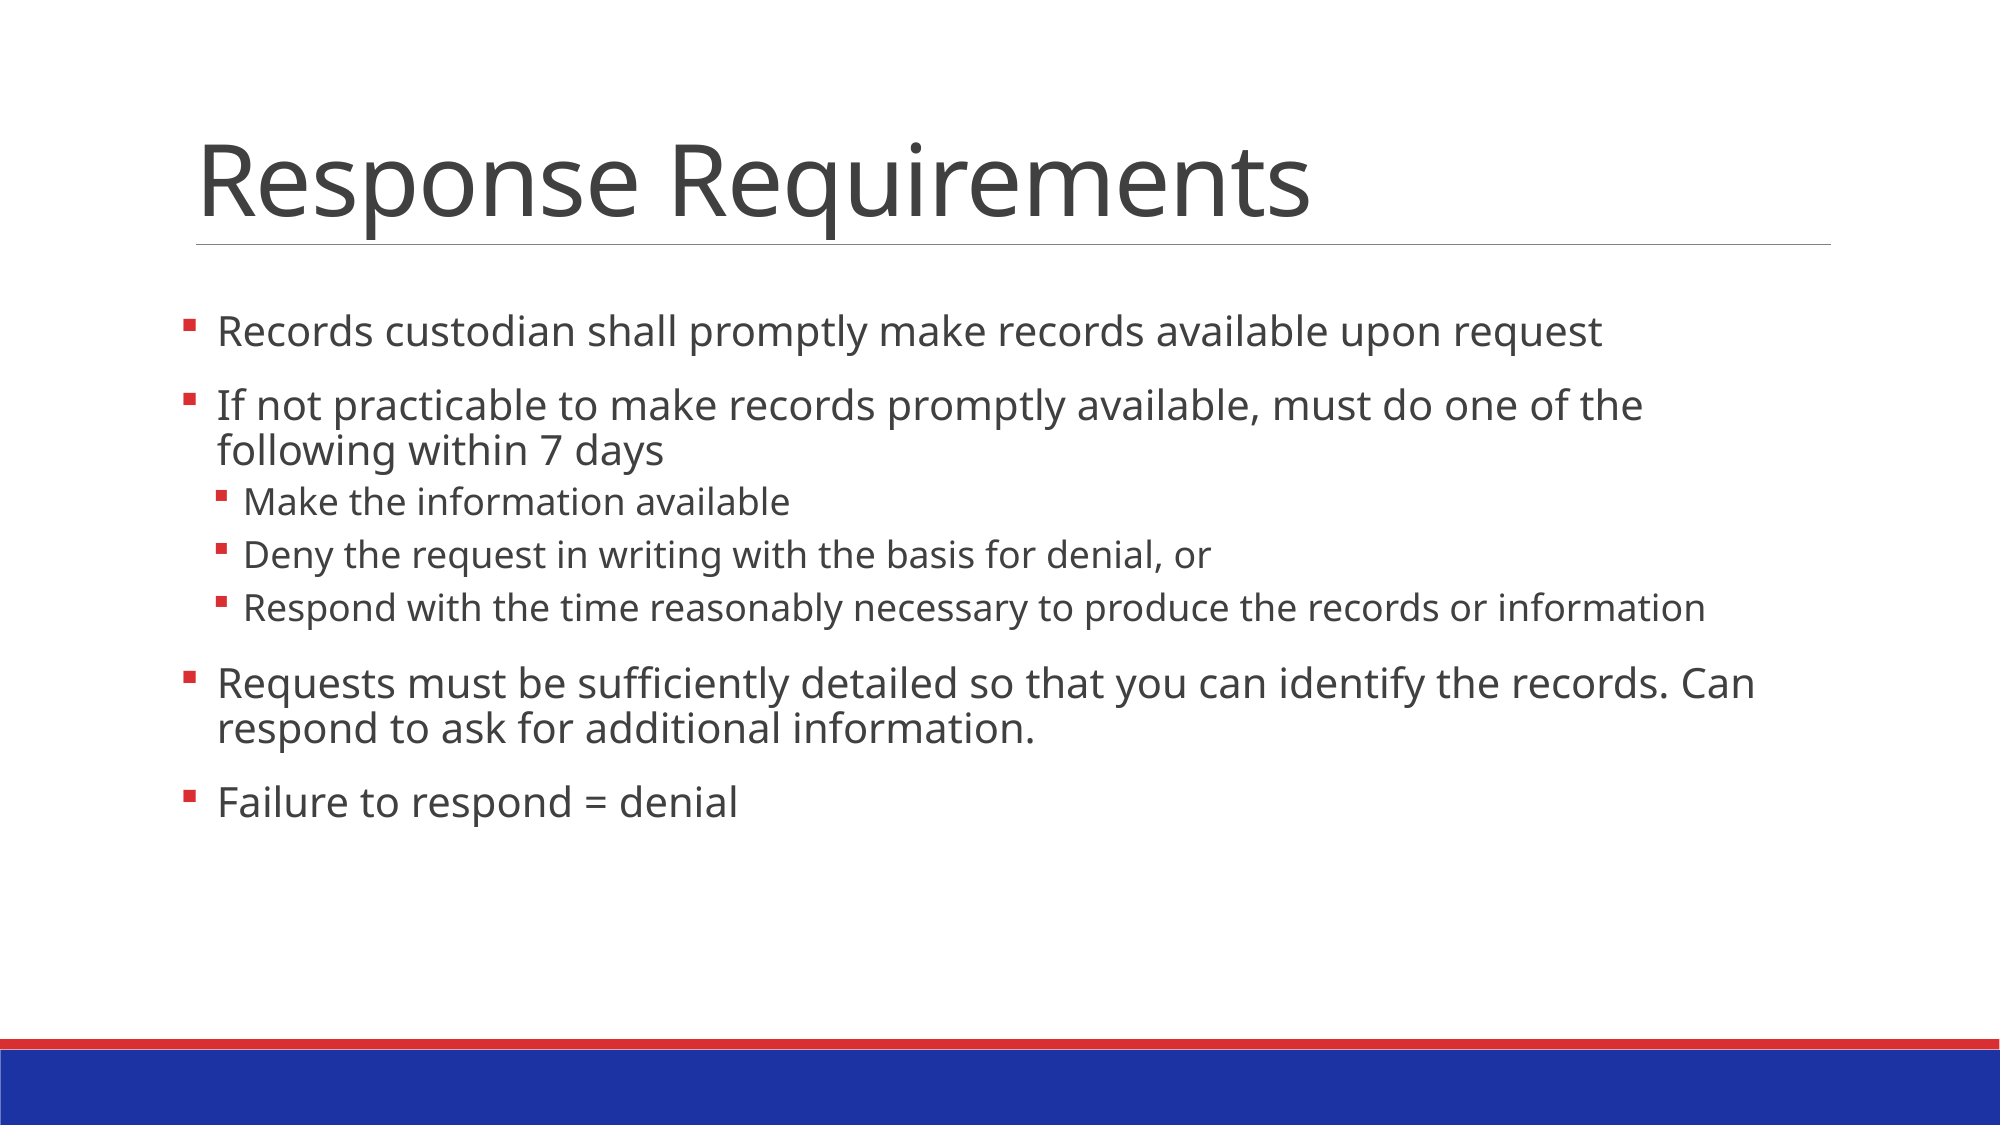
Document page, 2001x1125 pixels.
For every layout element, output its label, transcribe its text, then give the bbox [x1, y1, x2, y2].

title Response Requirements [180, 6, 1830, 245]
list Records custodian shall promptly make records available upon request If not practicable to make records promptly available, must do one of the following within 7 days Make the information available Deny the request in writing with the basis for denial, or Respond with the time reasonably necessary to produce the records or information Requests must be sufficiently detailed so that you can identify the records. Can respond to ask for additional information. Failure to respond = denial [180, 302, 1830, 963]
